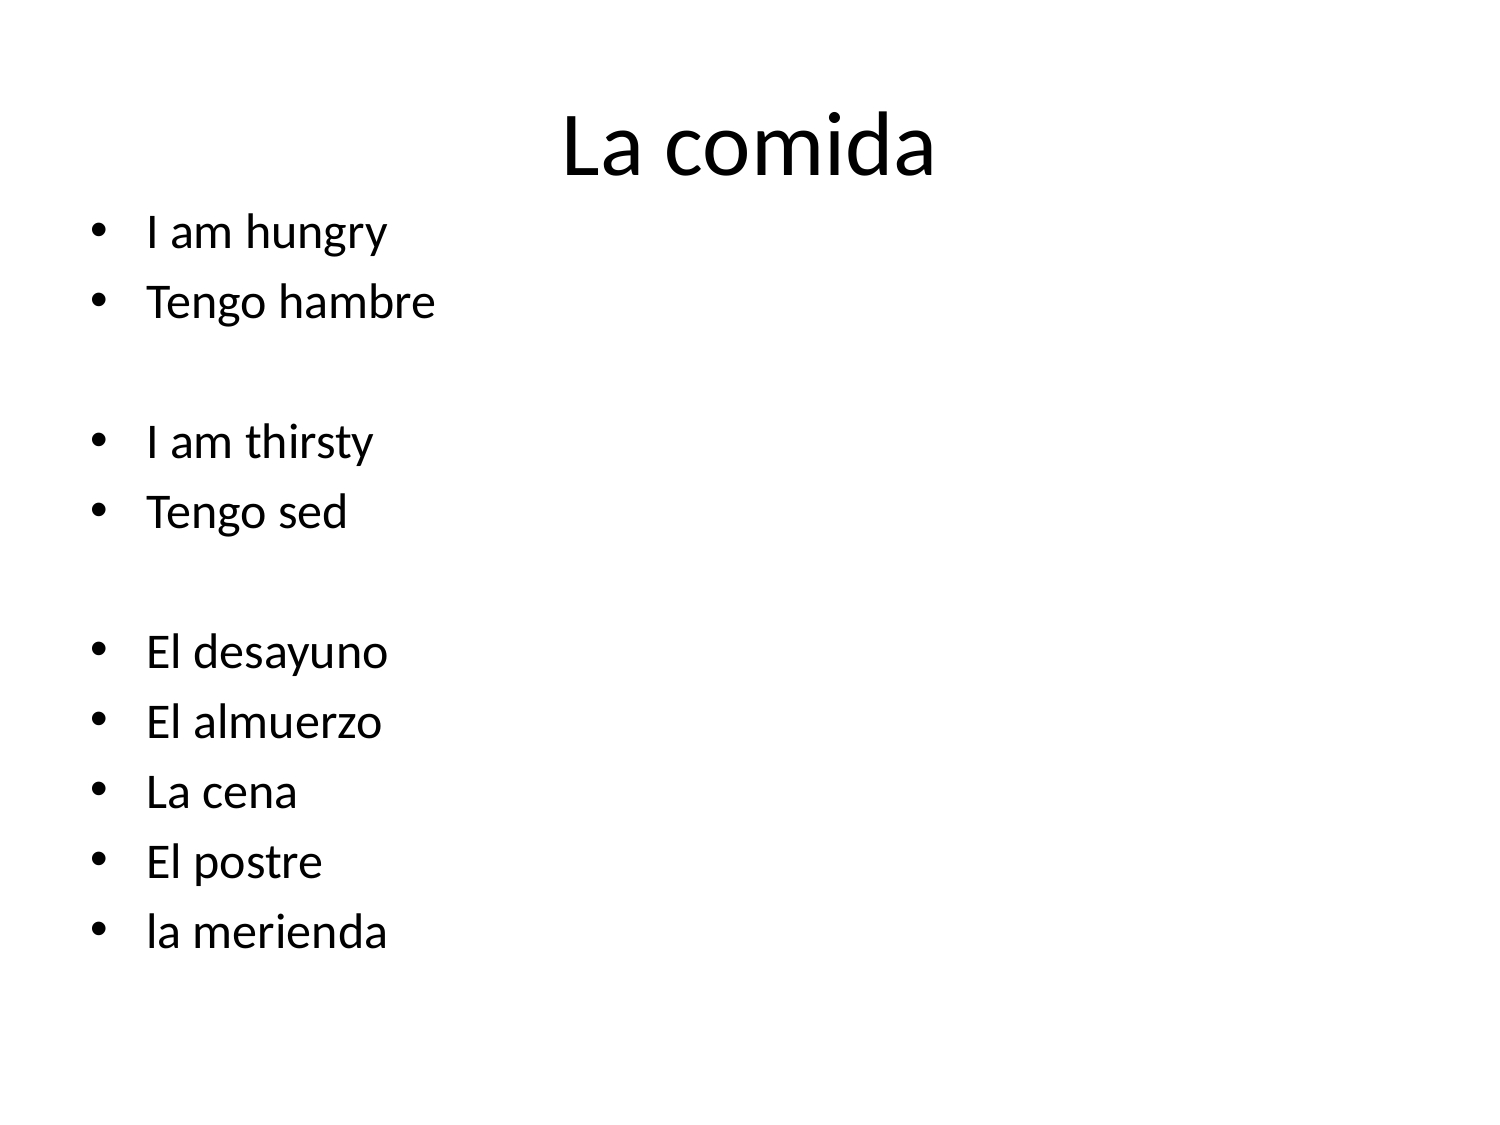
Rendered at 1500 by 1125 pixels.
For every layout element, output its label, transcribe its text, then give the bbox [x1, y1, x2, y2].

title La comida [75, 45, 1425, 191]
list I am hungry Tengo hambre I am thirsty Tengo sed El desayuno El almuerzo La cena El postre la merienda [75, 191, 1475, 1125]
